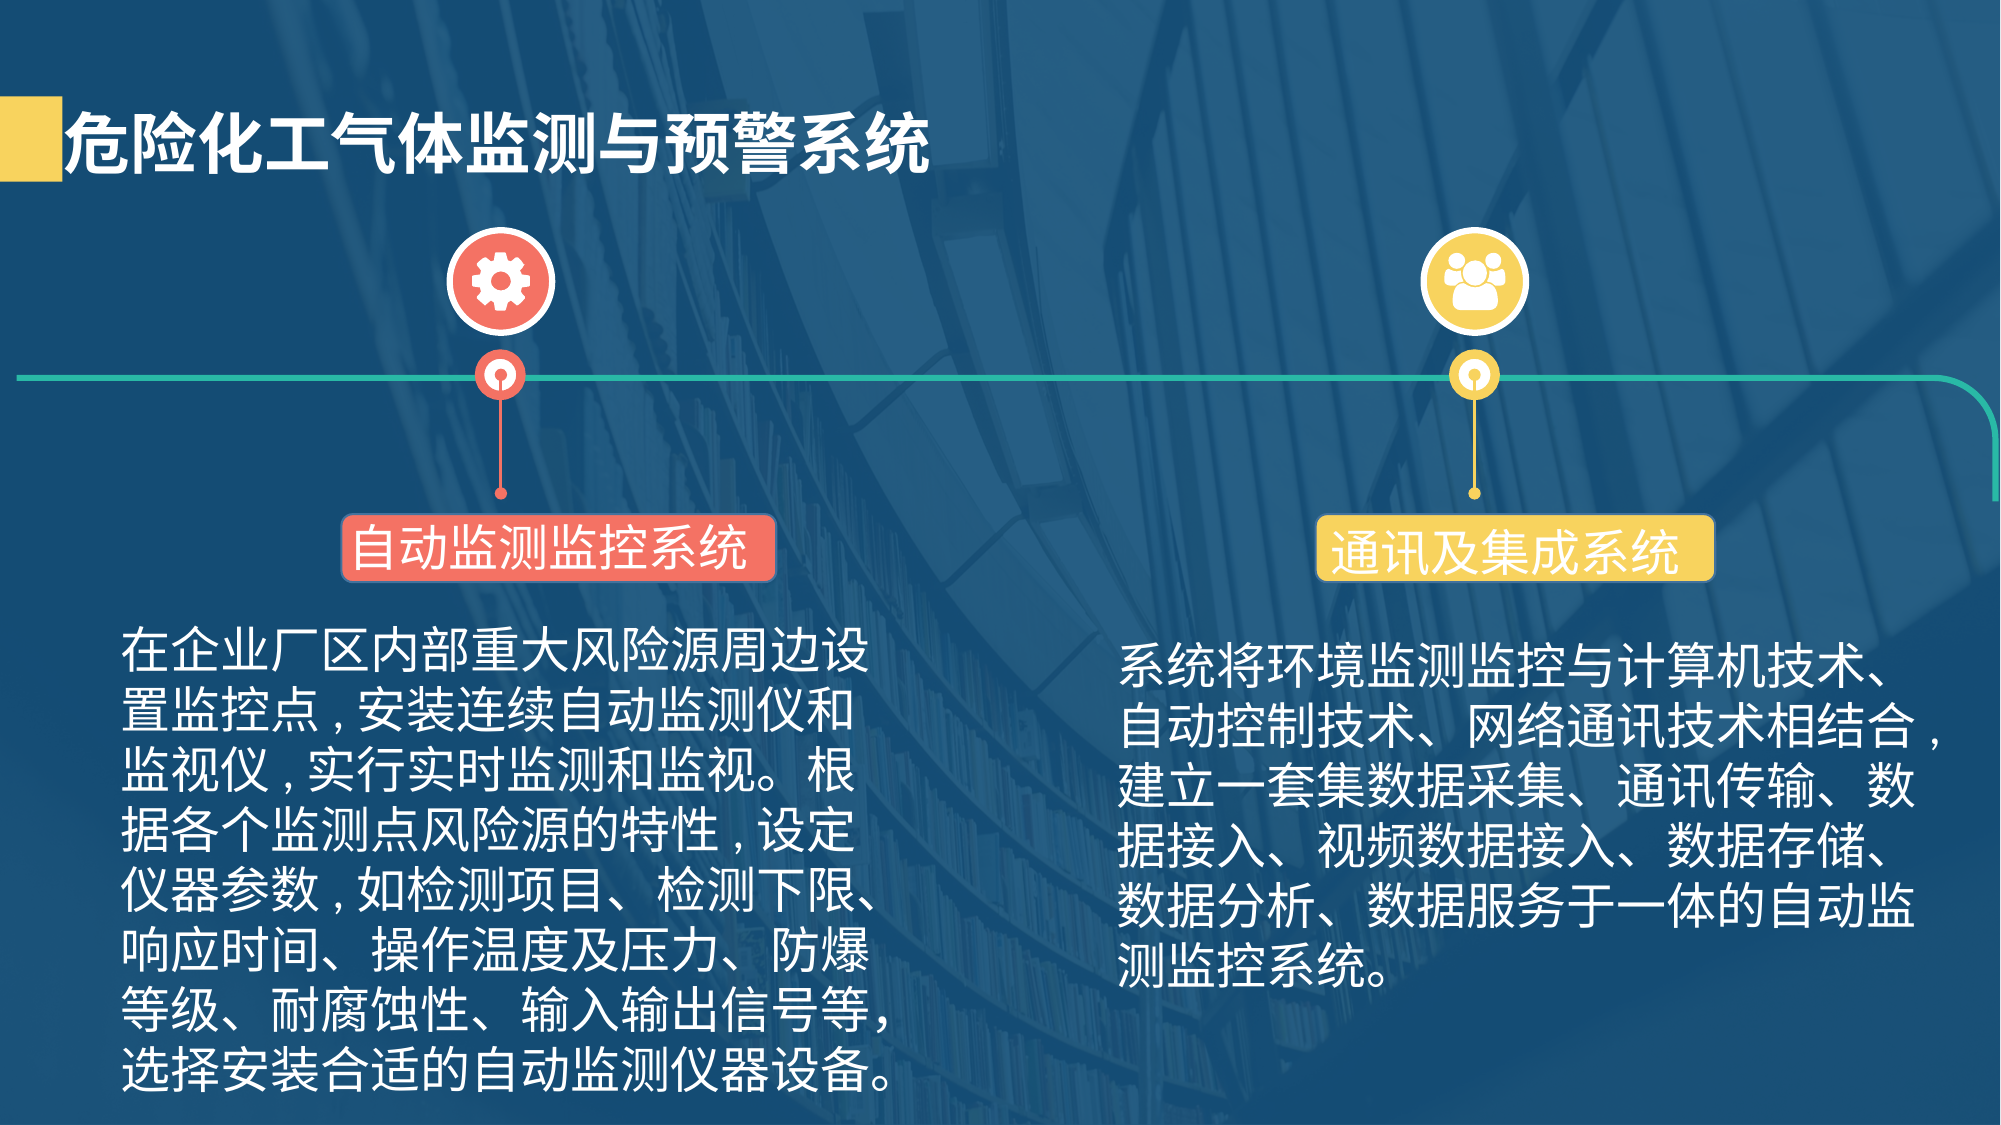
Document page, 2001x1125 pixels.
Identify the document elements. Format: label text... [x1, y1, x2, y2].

text_box [15, 373, 479, 382]
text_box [449, 230, 553, 333]
text_box 系统将环境监测监控与计算机技术、自动控制技术、网络通讯技术相结合,建立一套集数据采集、通讯传输、数据接入、视频数据接入、数据存储、数据分析、数据服务于一体的自动监测监控系统。 [1102, 627, 1934, 1003]
text_box 通讯及集成系统 [1315, 514, 1739, 627]
text_box [522, 373, 1453, 382]
text_box [1452, 352, 1497, 397]
text_box 在企业厂区内部重大风险源周边设置监控点,安装连续自动监测仪和监视仪,实行实时监测和监视。根据各个监测点风险源的特性,设定仪器参数,如检测项目、检测下限、响应时间、操作温度及压力、防爆等级、耐腐蚀性、输入输出信号等，选择安装合适的自动监测仪器设备。 [105, 611, 889, 1107]
text_box [1496, 373, 2000, 503]
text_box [1423, 230, 1527, 333]
text_box [478, 352, 523, 397]
text_box 自动监测监控系统 [333, 509, 793, 585]
picture [0, 0, 2001, 1125]
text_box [0, 96, 934, 182]
